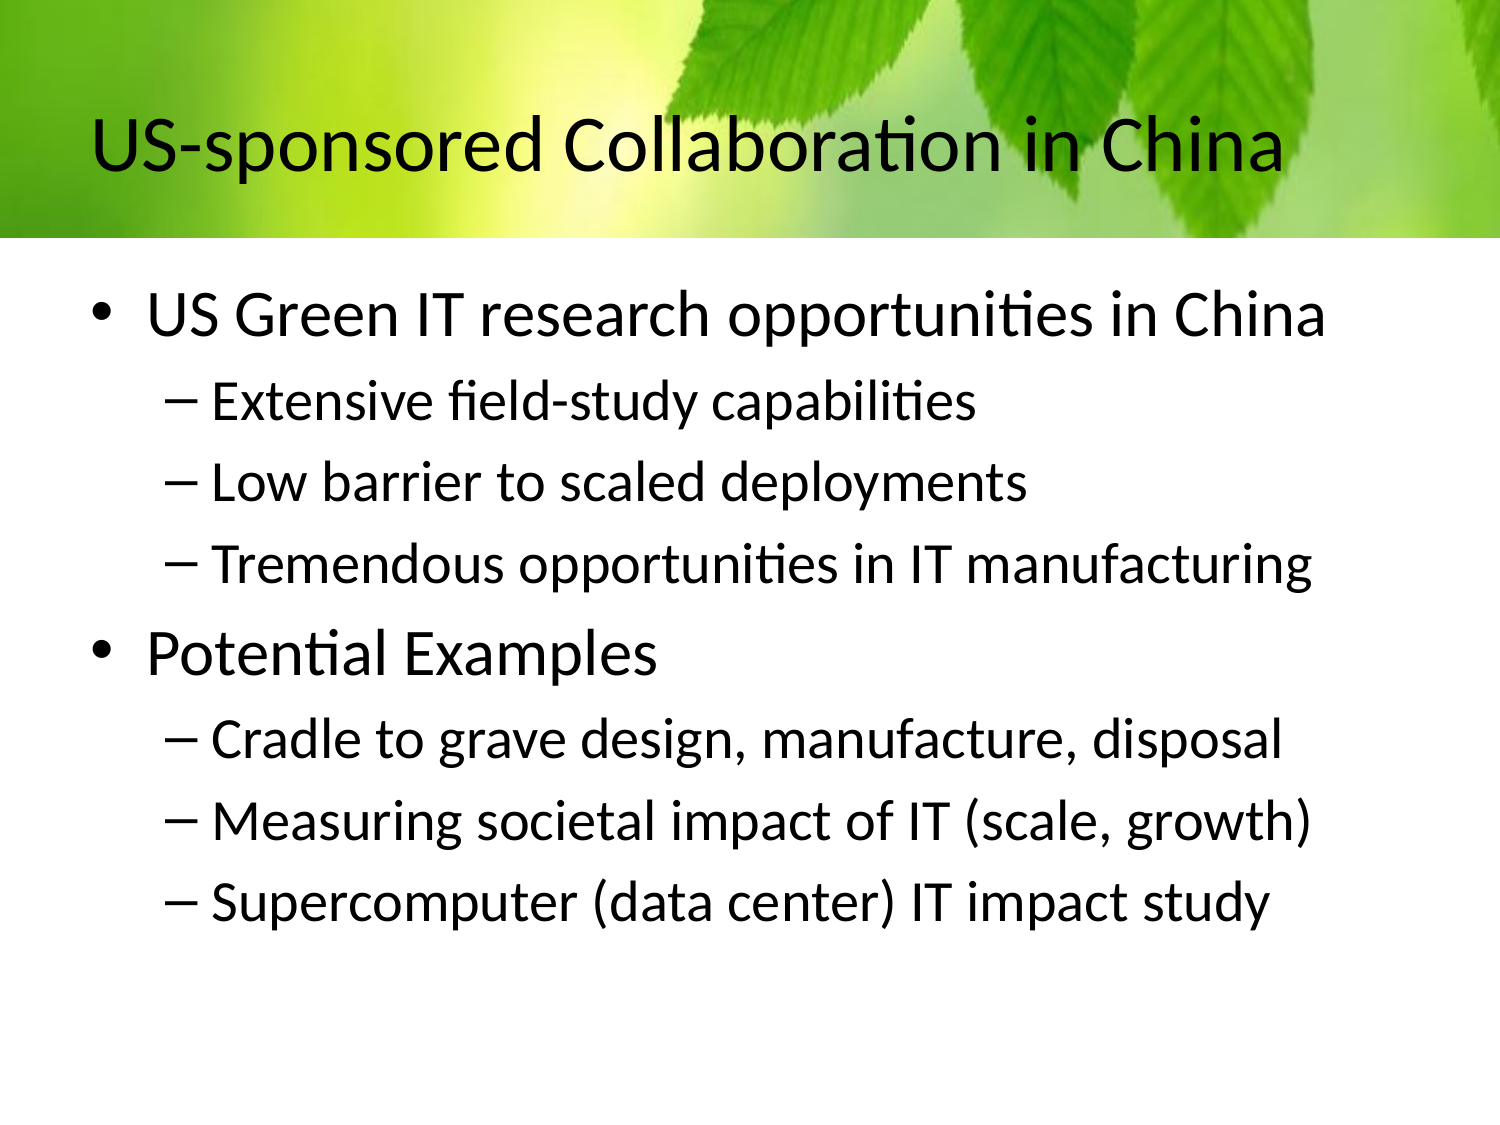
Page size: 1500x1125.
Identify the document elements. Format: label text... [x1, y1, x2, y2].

title US-sponsored Collaboration in China [74, 44, 1426, 233]
list US Green IT research opportunities in China Extensive field-study capabilities Low barrier to scaled deployments Tremendous opportunities in IT manufacturing Potential Examples Cradle to grave design, manufacture, disposal Measuring societal impact of IT (scale, growth) Supercomputer (data center) IT impact study [74, 262, 1426, 1006]
picture [0, 0, 1500, 238]
